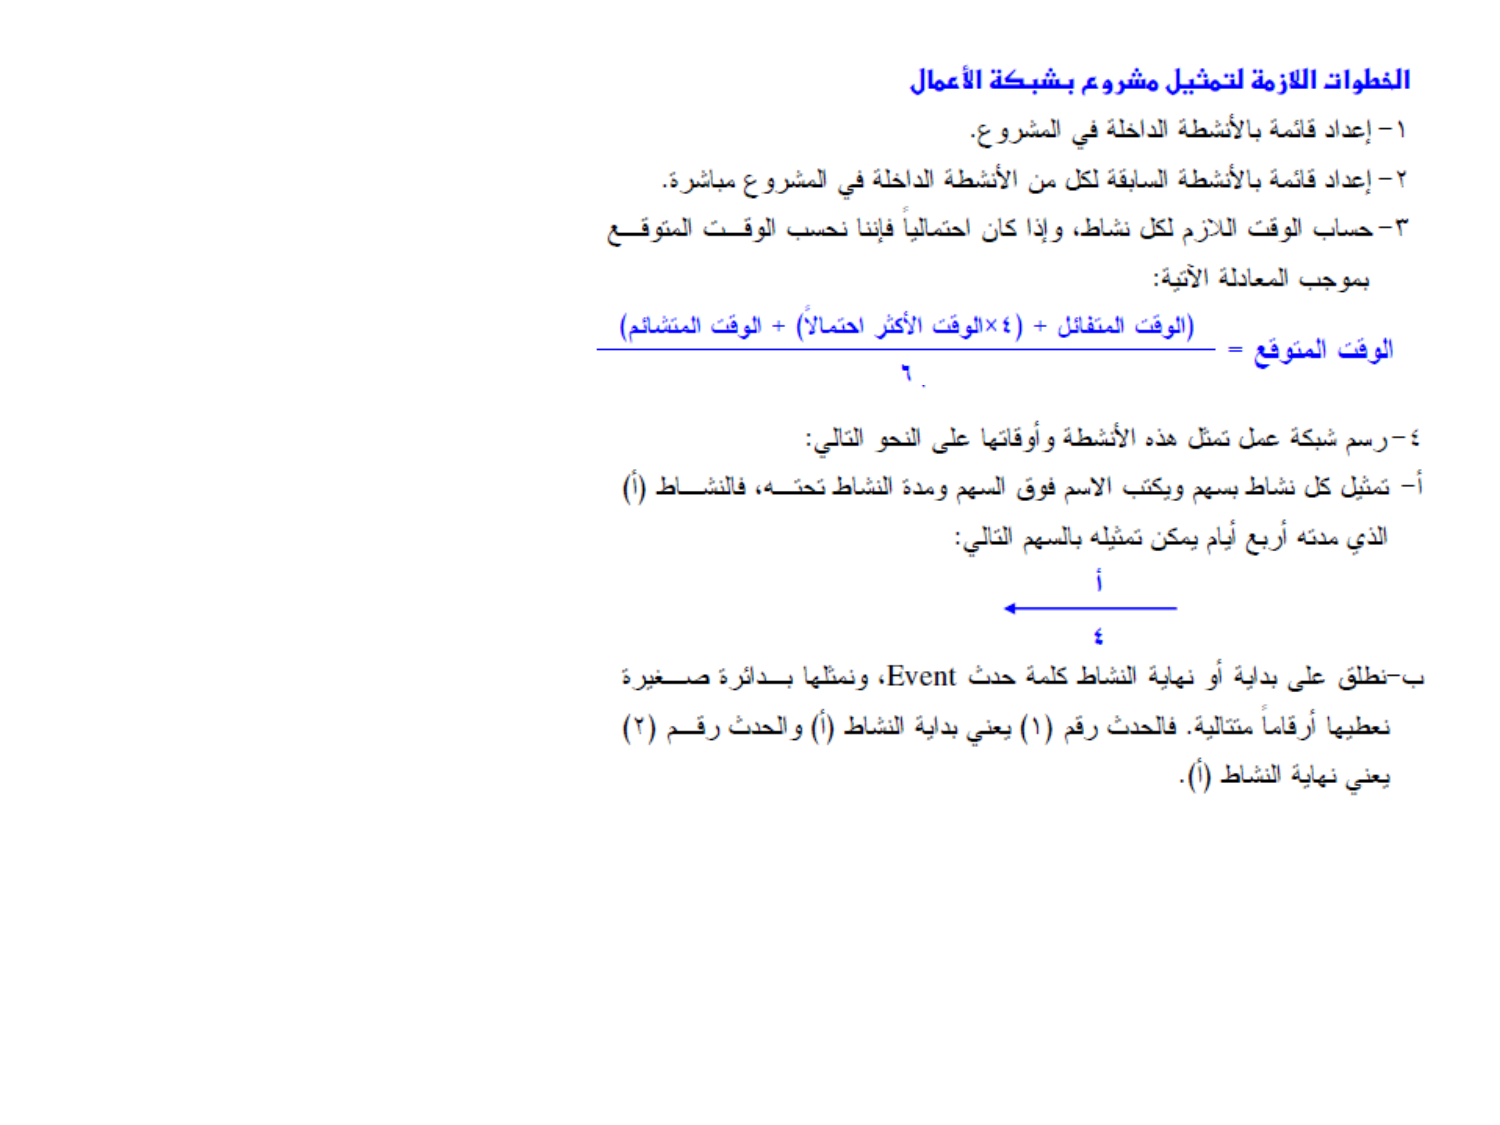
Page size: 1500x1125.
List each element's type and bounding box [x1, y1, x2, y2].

picture [572, 42, 1451, 797]
